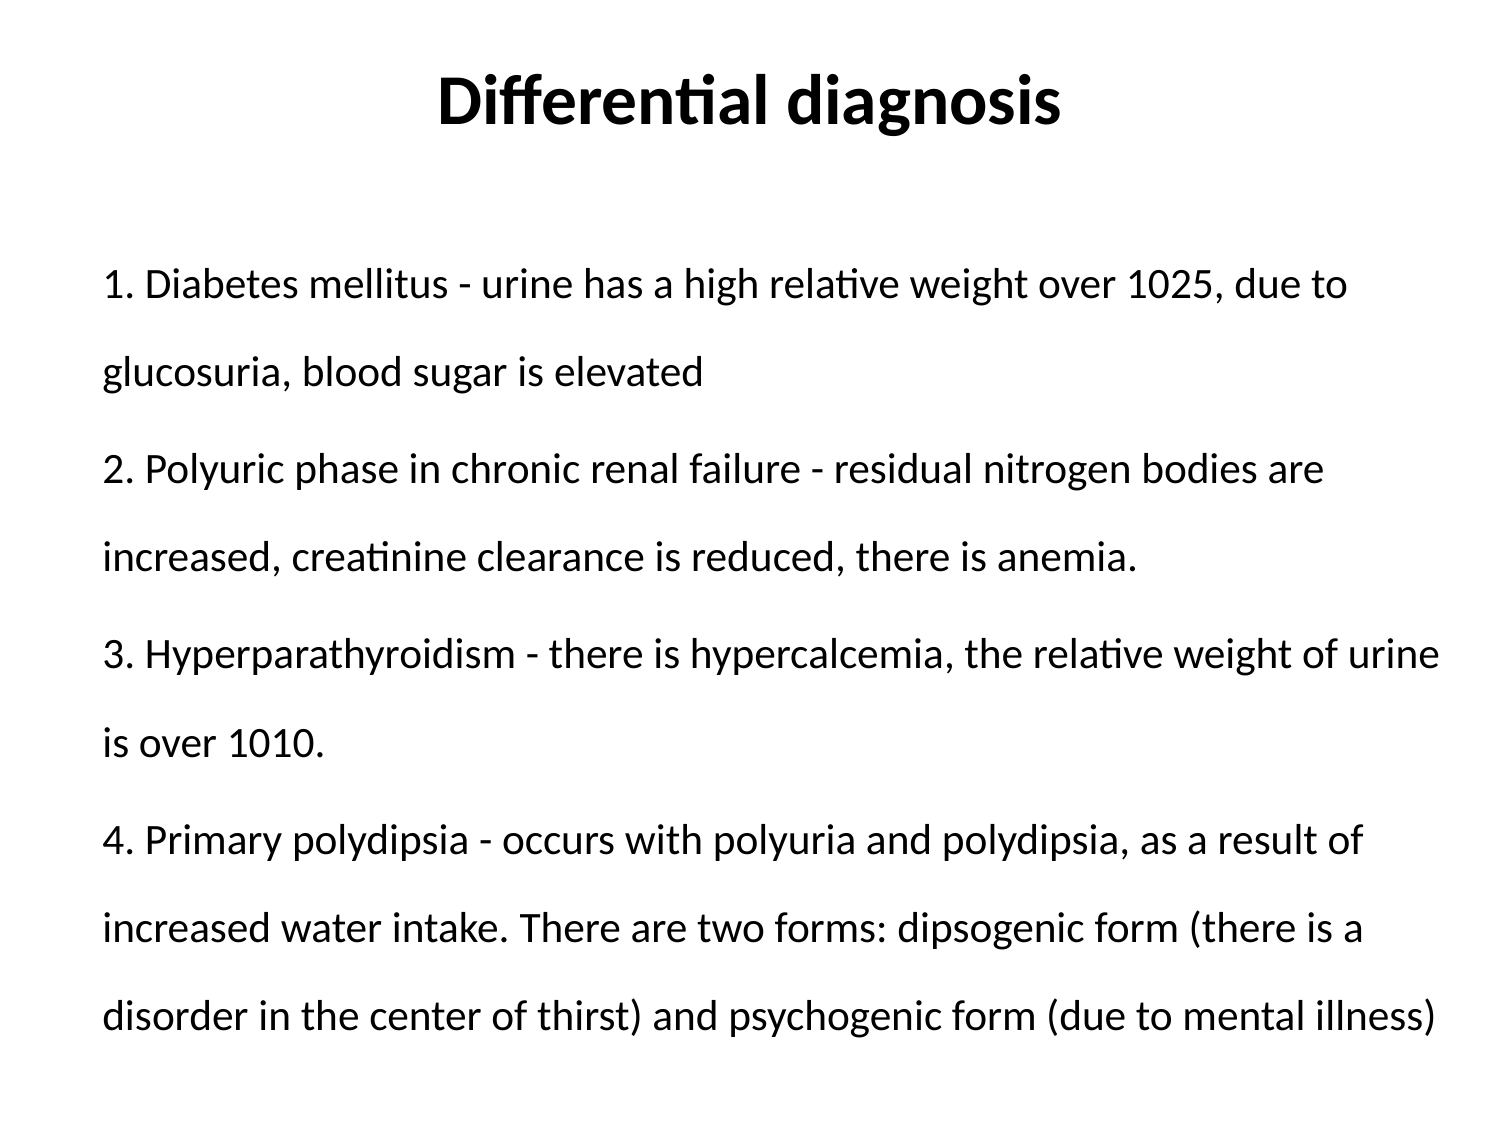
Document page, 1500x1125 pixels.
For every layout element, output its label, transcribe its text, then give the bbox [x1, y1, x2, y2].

list 1. Diabetes mellitus - urine has a high relative weight over 1025, due to glucosuria, blood sugar is elevated 2. Polyuric phase in chronic renal failure - residual nitrogen bodies are increased, creatinine clearance is reduced, there is anemia. 3. Hyperparathyroidism - there is hypercalcemia, the relative weight of urine is over 1010. 4. Primary polydipsia - occurs with polyuria and polydipsia, as a result of increased water intake. There are two forms: dipsogenic form (there is a disorder in the center of thirst) and psychogenic form (due to mental illness) [35, 210, 1465, 1125]
title Differential diagnosis [75, 45, 1425, 210]
